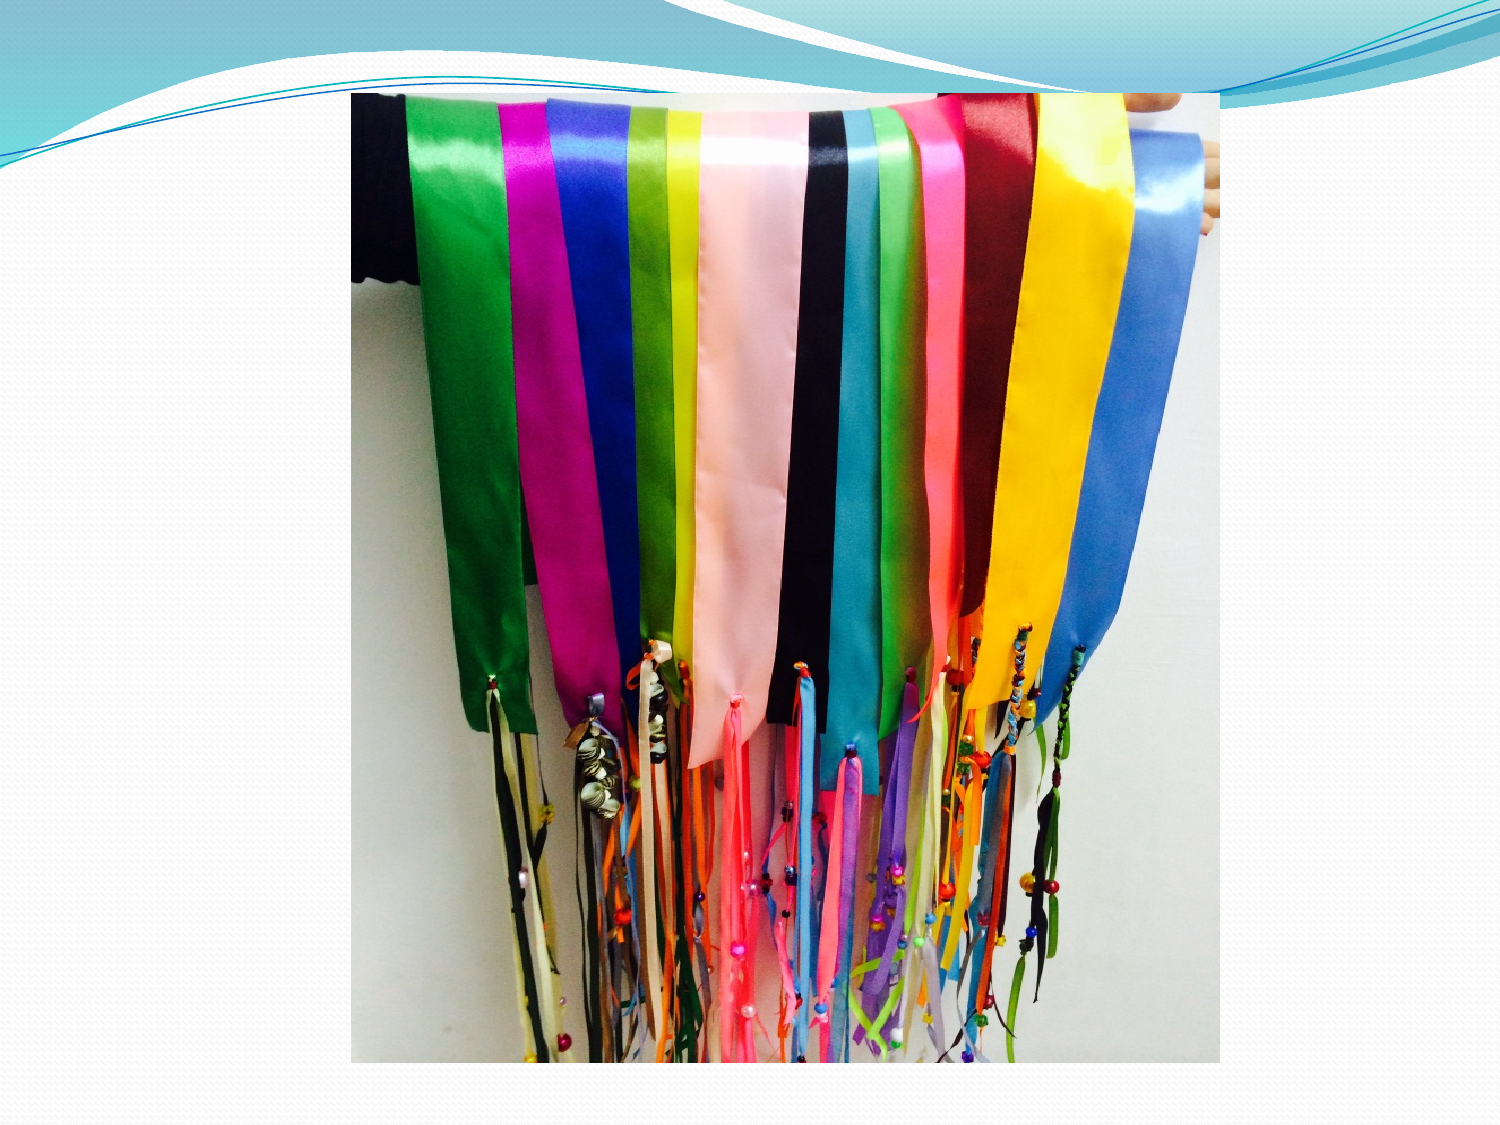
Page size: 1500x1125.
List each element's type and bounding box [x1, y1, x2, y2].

picture [351, 93, 1221, 1063]
